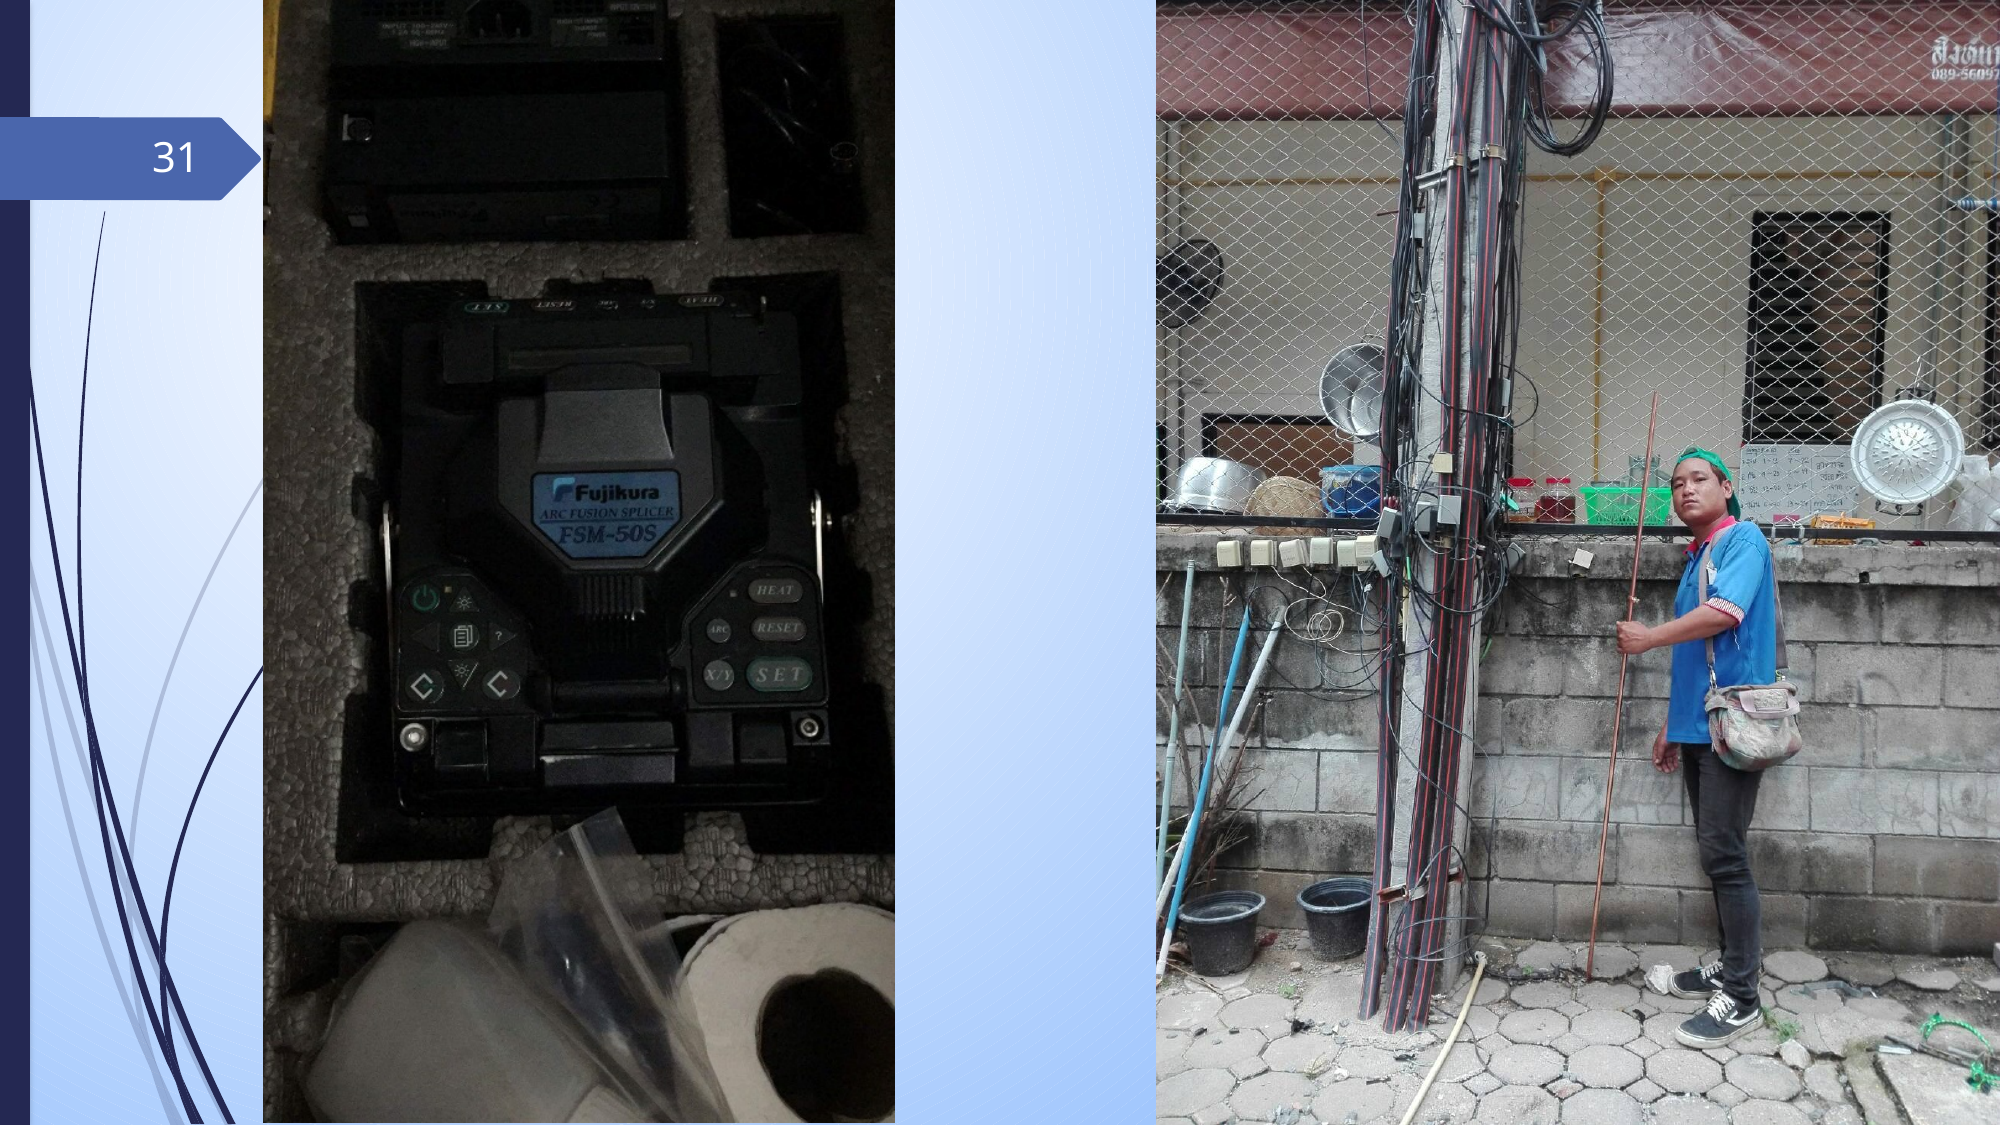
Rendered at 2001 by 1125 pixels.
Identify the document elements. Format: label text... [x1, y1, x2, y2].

picture [1155, 0, 2000, 1125]
slide_number 31 [87, 129, 216, 190]
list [263, 0, 896, 1124]
